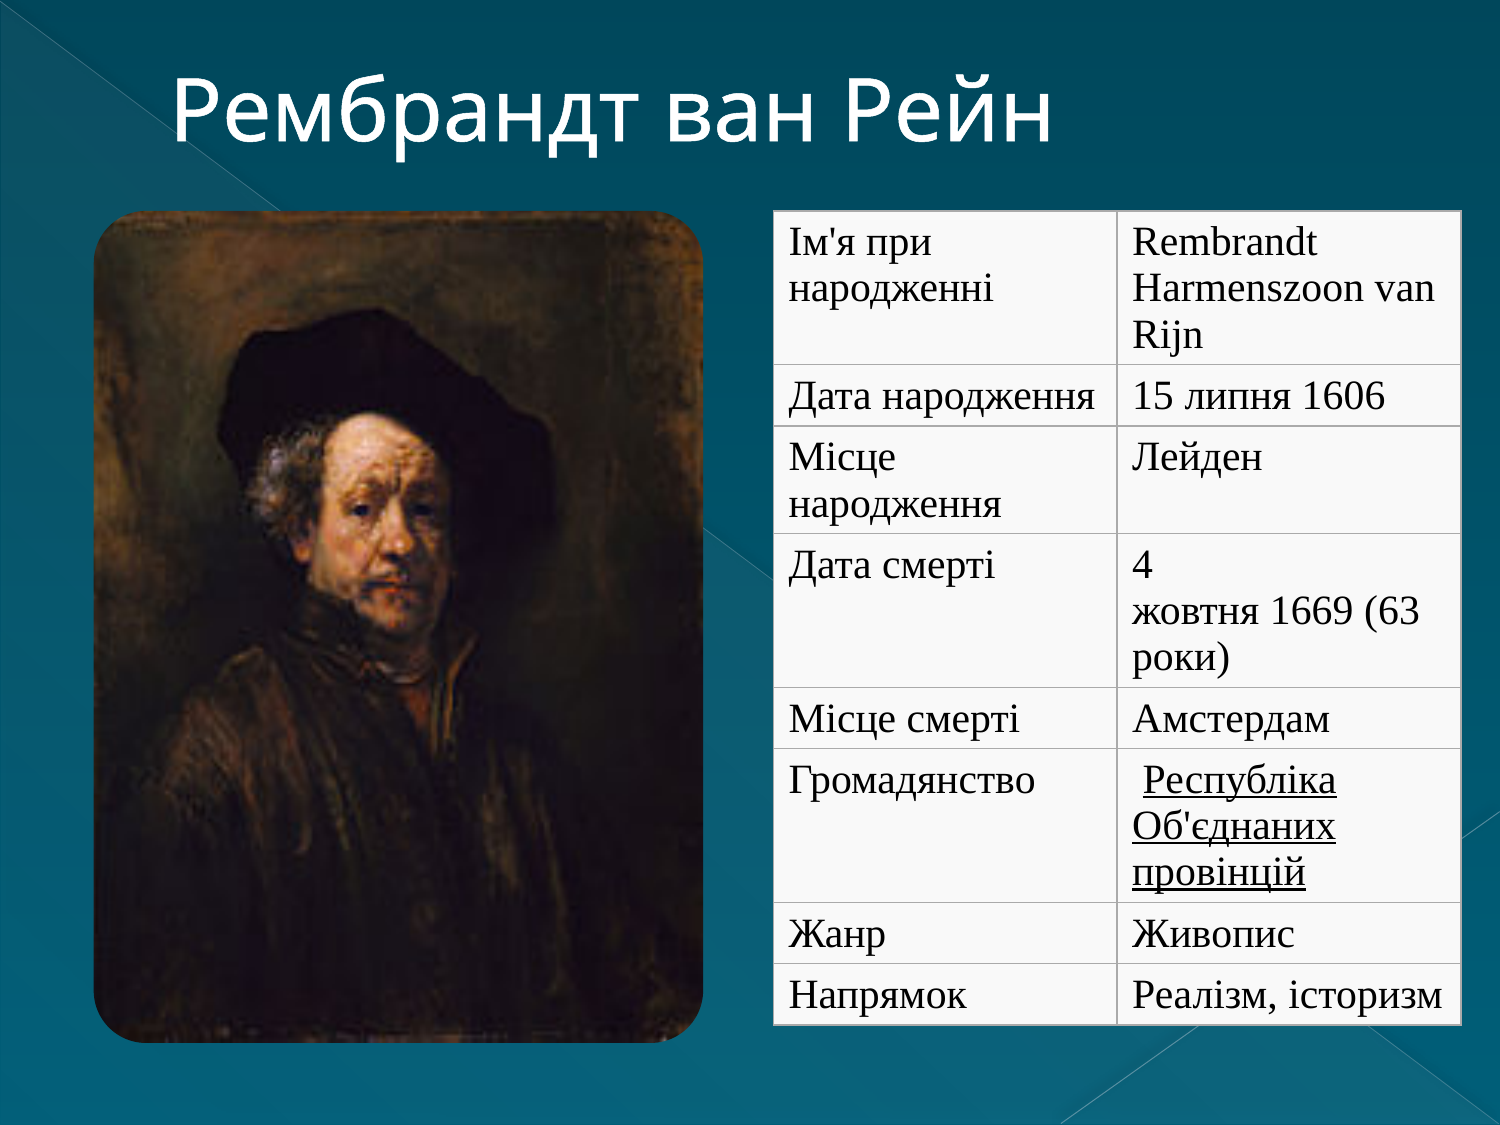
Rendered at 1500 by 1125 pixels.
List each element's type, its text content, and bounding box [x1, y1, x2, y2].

picture [93, 210, 704, 1042]
table_cell Напрямок [774, 964, 1116, 1024]
table_cell Живопис [1118, 903, 1460, 963]
table_header Ім'я при народженні [774, 212, 1116, 364]
table_cell Амстердам [1118, 688, 1460, 748]
table_cell Дата народження [774, 365, 1116, 425]
table_cell Реалізм, історизм [1118, 964, 1460, 1024]
table_cell Лейден [1118, 427, 1460, 533]
table_cell Дата смерті [774, 534, 1116, 687]
table_cell 15 липня 1606 [1118, 365, 1460, 425]
table_cell Жанр [774, 903, 1116, 963]
table_cell Республіка Об'єднаних провінцій [1118, 749, 1460, 902]
table_cell 4 жовтня 1669 (63 роки) [1118, 534, 1460, 687]
table_cell Місце смерті [774, 688, 1116, 748]
table_header Rembrandt Harmenszoon van Rijn [1118, 212, 1460, 364]
table_cell Місце народження [774, 427, 1116, 533]
title Рембрандт ван Рейн [75, 43, 1425, 274]
table_cell Громадянство [774, 749, 1116, 902]
